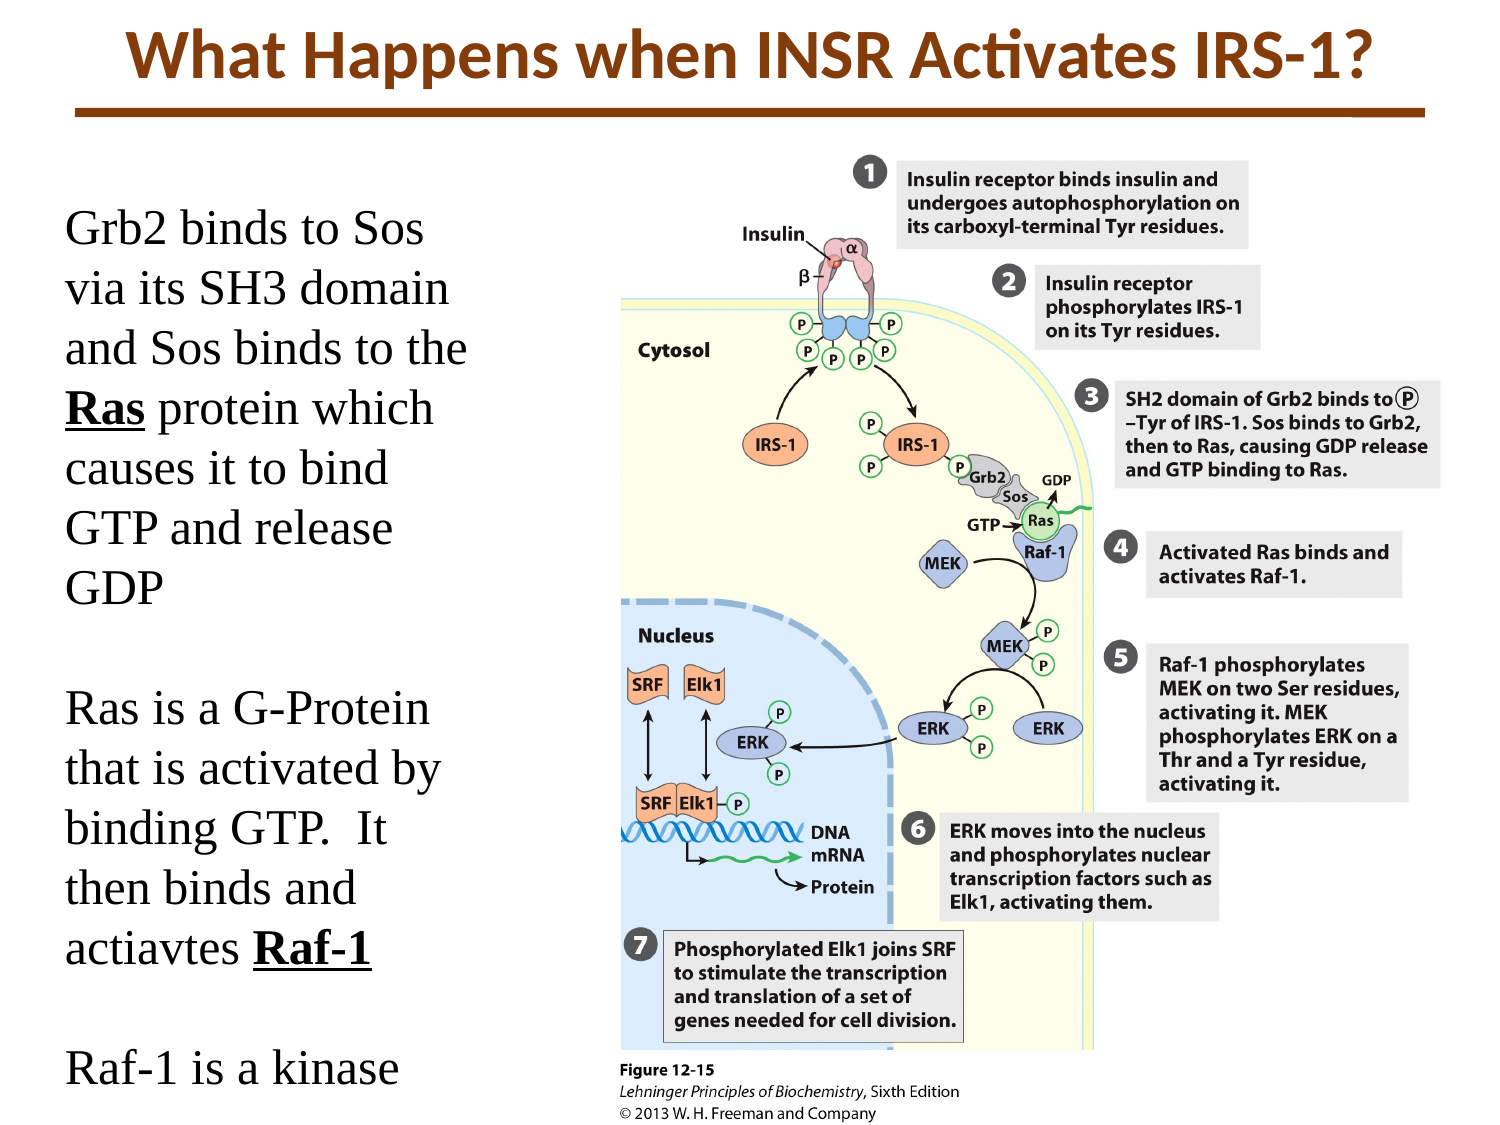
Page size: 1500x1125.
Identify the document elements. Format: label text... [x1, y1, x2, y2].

text_box Grb2 binds to Sos via its SH3 domain and Sos binds to the Ras protein which causes it to bind GTP and release GDP Ras is a G-Protein that is activated by binding GTP. It then binds and actiavtes Raf-1 Raf-1 is a kinase [49, 187, 488, 1103]
picture [612, 148, 1448, 1125]
text_box What Happens when INSR Activates IRS-1? [2, 0, 1500, 113]
